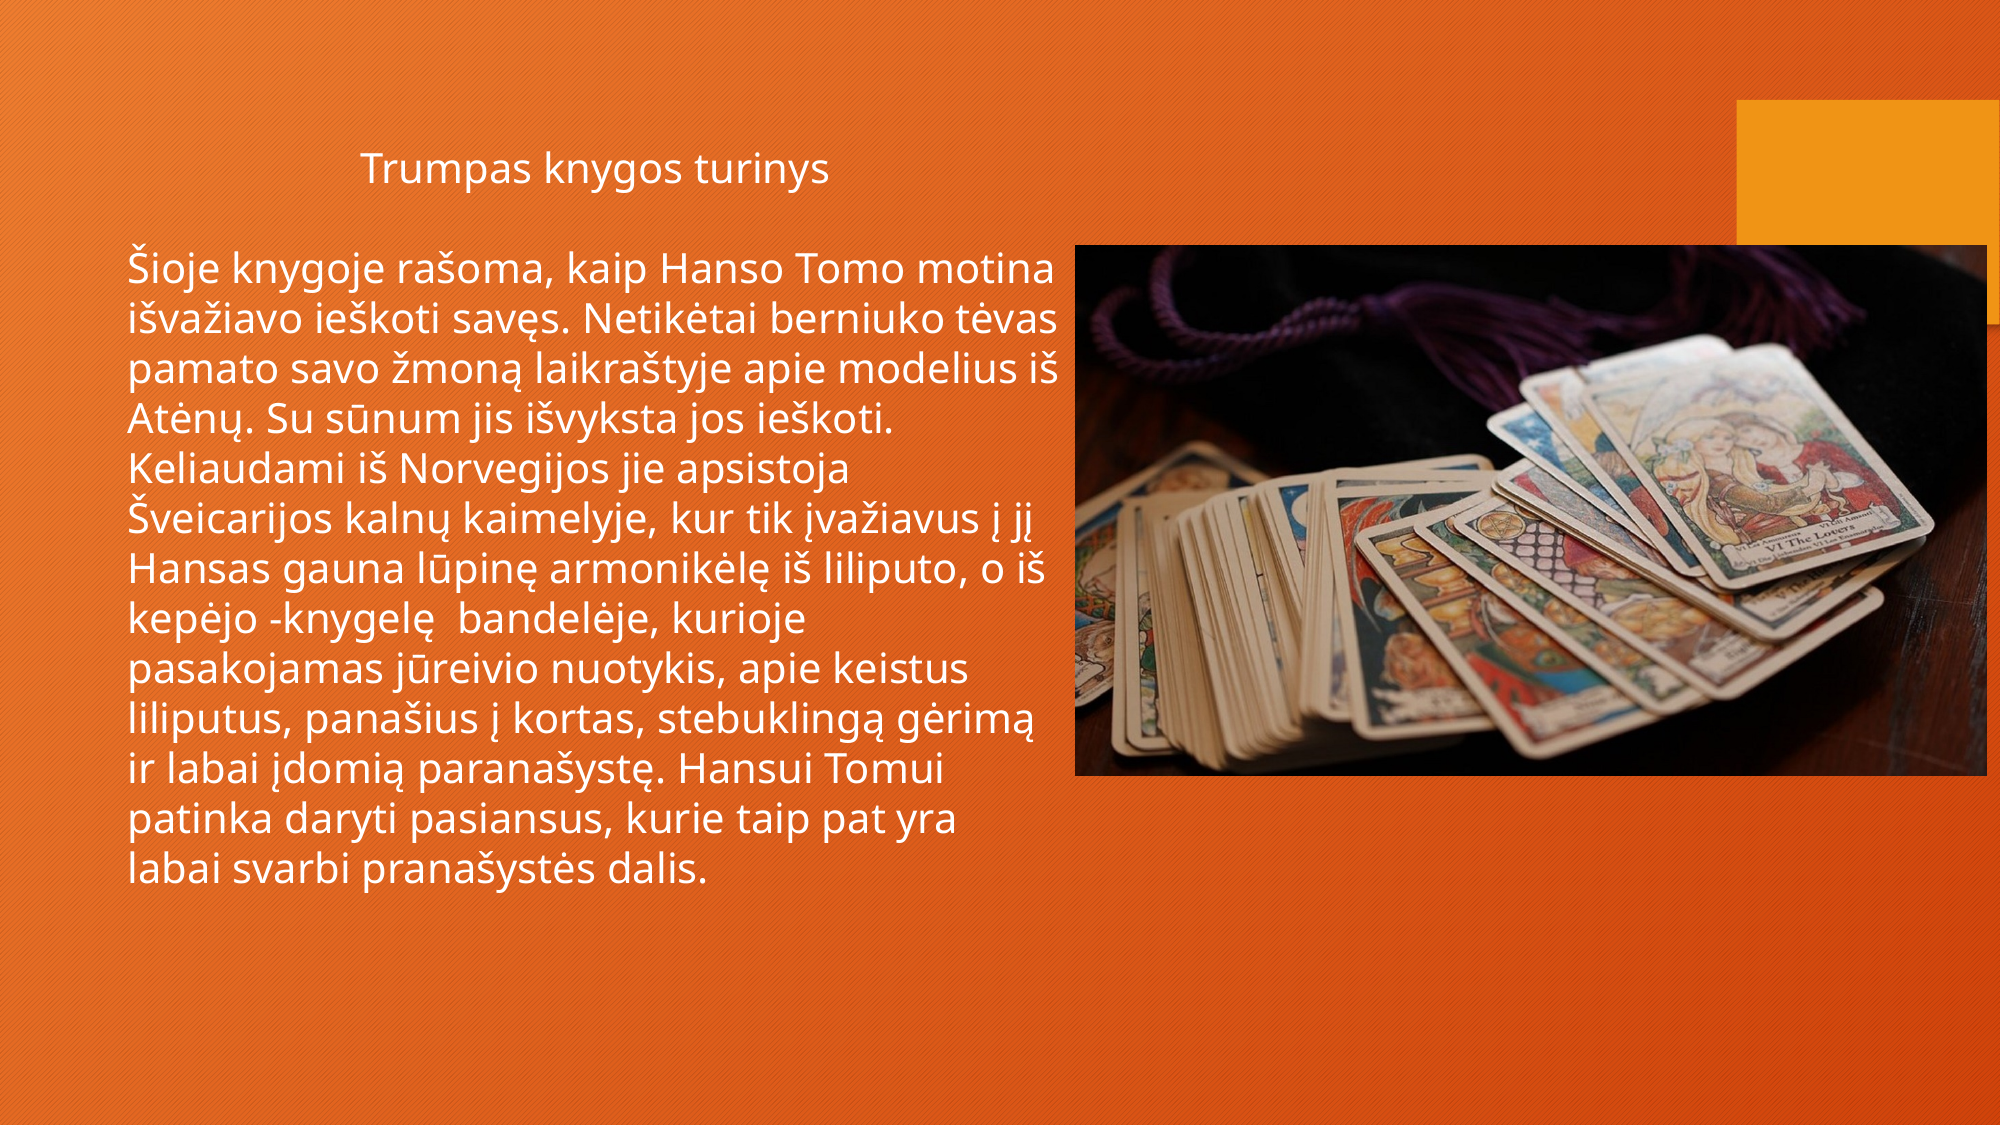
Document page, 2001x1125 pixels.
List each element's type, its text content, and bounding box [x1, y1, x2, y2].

picture [1075, 245, 2000, 776]
text_box Trumpas knygos turinys Šioje knygoje rašoma, kaip Hanso Tomo motina išvažiavo ieškoti savęs. Netikėtai berniuko tėvas pamato savo žmoną laikraštyje apie modelius iš Atėnų. Su sūnum jis išvyksta jos ieškoti. Keliaudami iš Norvegijos jie apsistoja Šveicarijos kalnų kaimelyje, kur tik įvažiavus į jį Hansas gauna lūpinę armonikėlę iš liliputo, o iš kepėjo -knygelę bandelėje, kurioje pasakojamas jūreivio nuotykis, apie keistus liliputus, panašius į kortas, stebuklingą gėrimą ir labai įdomią paranašystę. Hansui Tomui patinka daryti pasiansus, kurie taip pat yra labai svarbi pranašystės dalis. [112, 134, 1078, 900]
